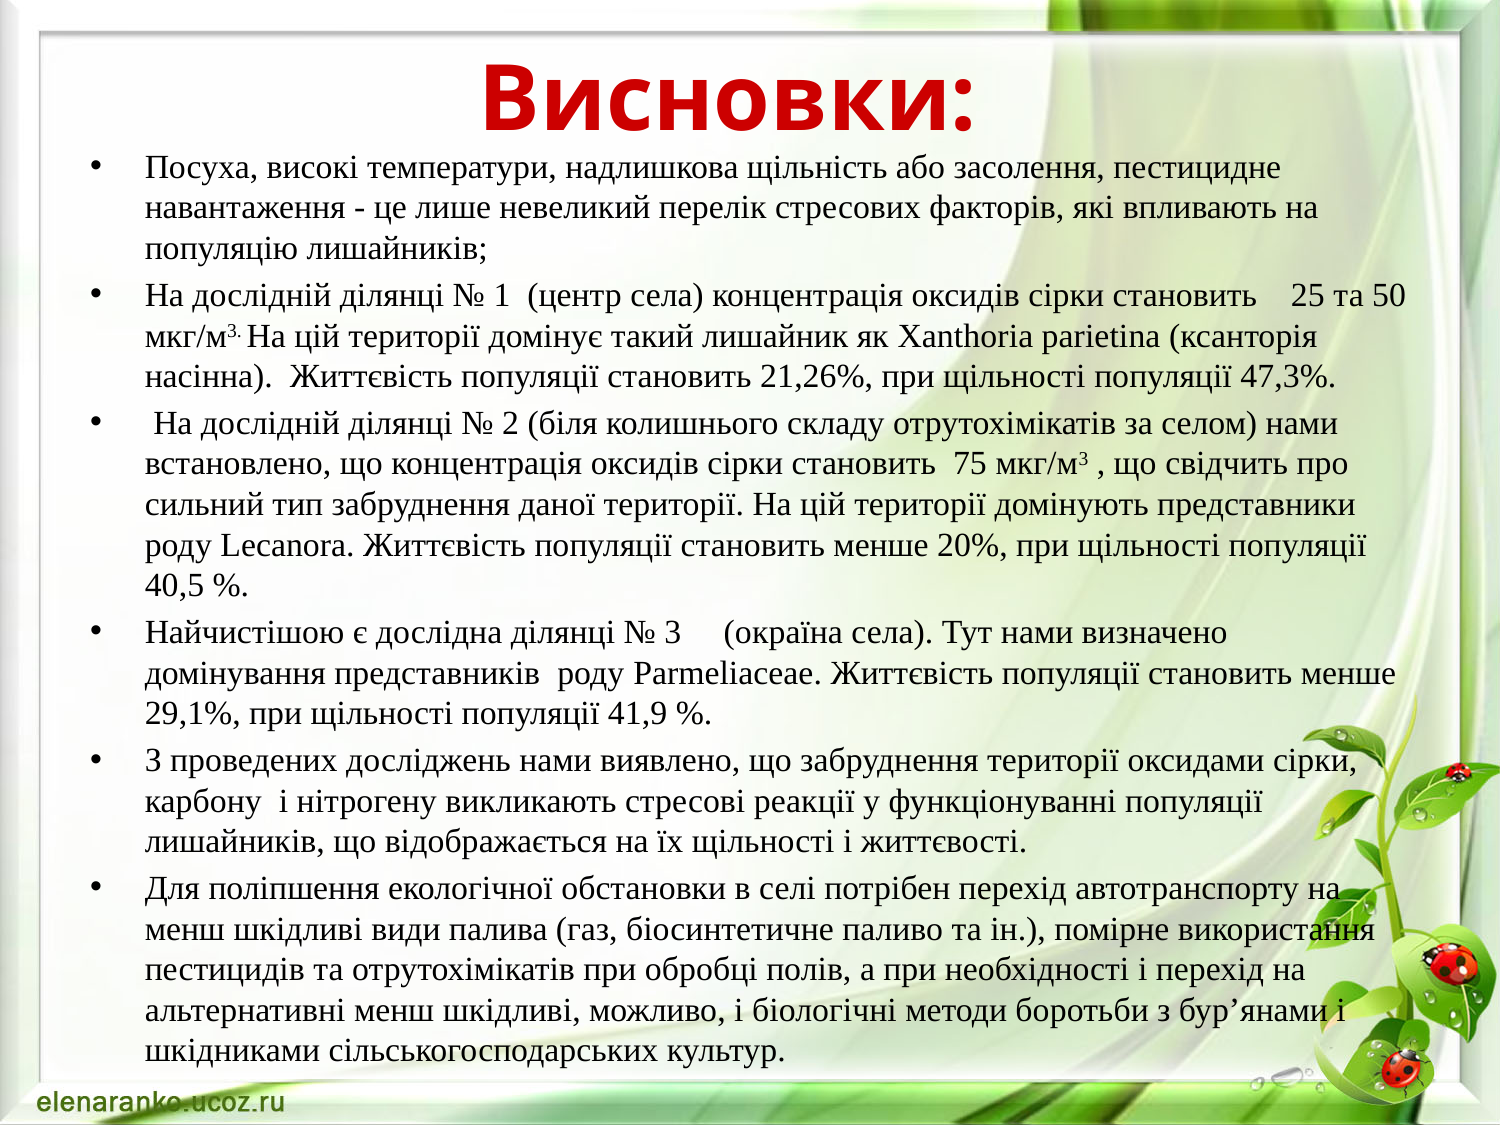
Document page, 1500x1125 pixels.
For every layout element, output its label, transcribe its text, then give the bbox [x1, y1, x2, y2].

list Посуха, високі температури, надлишкова щільність або засолення, пестицидне навантаження - це лише невеликий перелік стресових факторів, які впливають на популяцію лишайників; На дослідній ділянці № 1 (центр села) концентрація оксидів сірки становить 25 та 50 мкг/м3. На цій території домінує такий лишайник як Xanthorіa parіеtіna (ксанторія насінна). Життєвість популяції становить 21,26%, при щільності популяції 47,3%. На дослідній ділянці № 2 (біля колишнього складу отрутохімікатів за селом) нами встановлено, що концентрація оксидів сірки становить 75 мкг/м3 , що свідчить про сильний тип забруднення даної території. На цій території домінують представники роду Lecanora. Життєвість популяції становить менше 20%, при щільності популяції 40,5 %. Найчистішою є дослідна ділянці № 3 (окраїна села). Тут нами визначено домінування представників роду Parmeliaceae. Життєвість популяції становить менше 29,1%, при щільності популяції 41,9 %. З проведених досліджень нами виявлено, що забруднення території оксидами сірки, карбону і нітрогену викликають стресові реакції у функціонуванні популяції лишайників, що відображається на їх щільності і життєвості. Для поліпшення екологічної обстановки в селі потрібен перехід автотранспорту на менш шкідливі види палива (газ, біосинтетичне паливо та ін.), помірне використання пестицидів та отрутохімікатів при обробці полів, а при необхідності і перехід на альтернативні менш шкідливі, можливо, і біологічні методи боротьби з бур’янами і шкідниками сільськогосподарських культур. [75, 137, 1425, 1083]
picture [0, 0, 1500, 1125]
title Висновки: [53, 0, 1404, 188]
